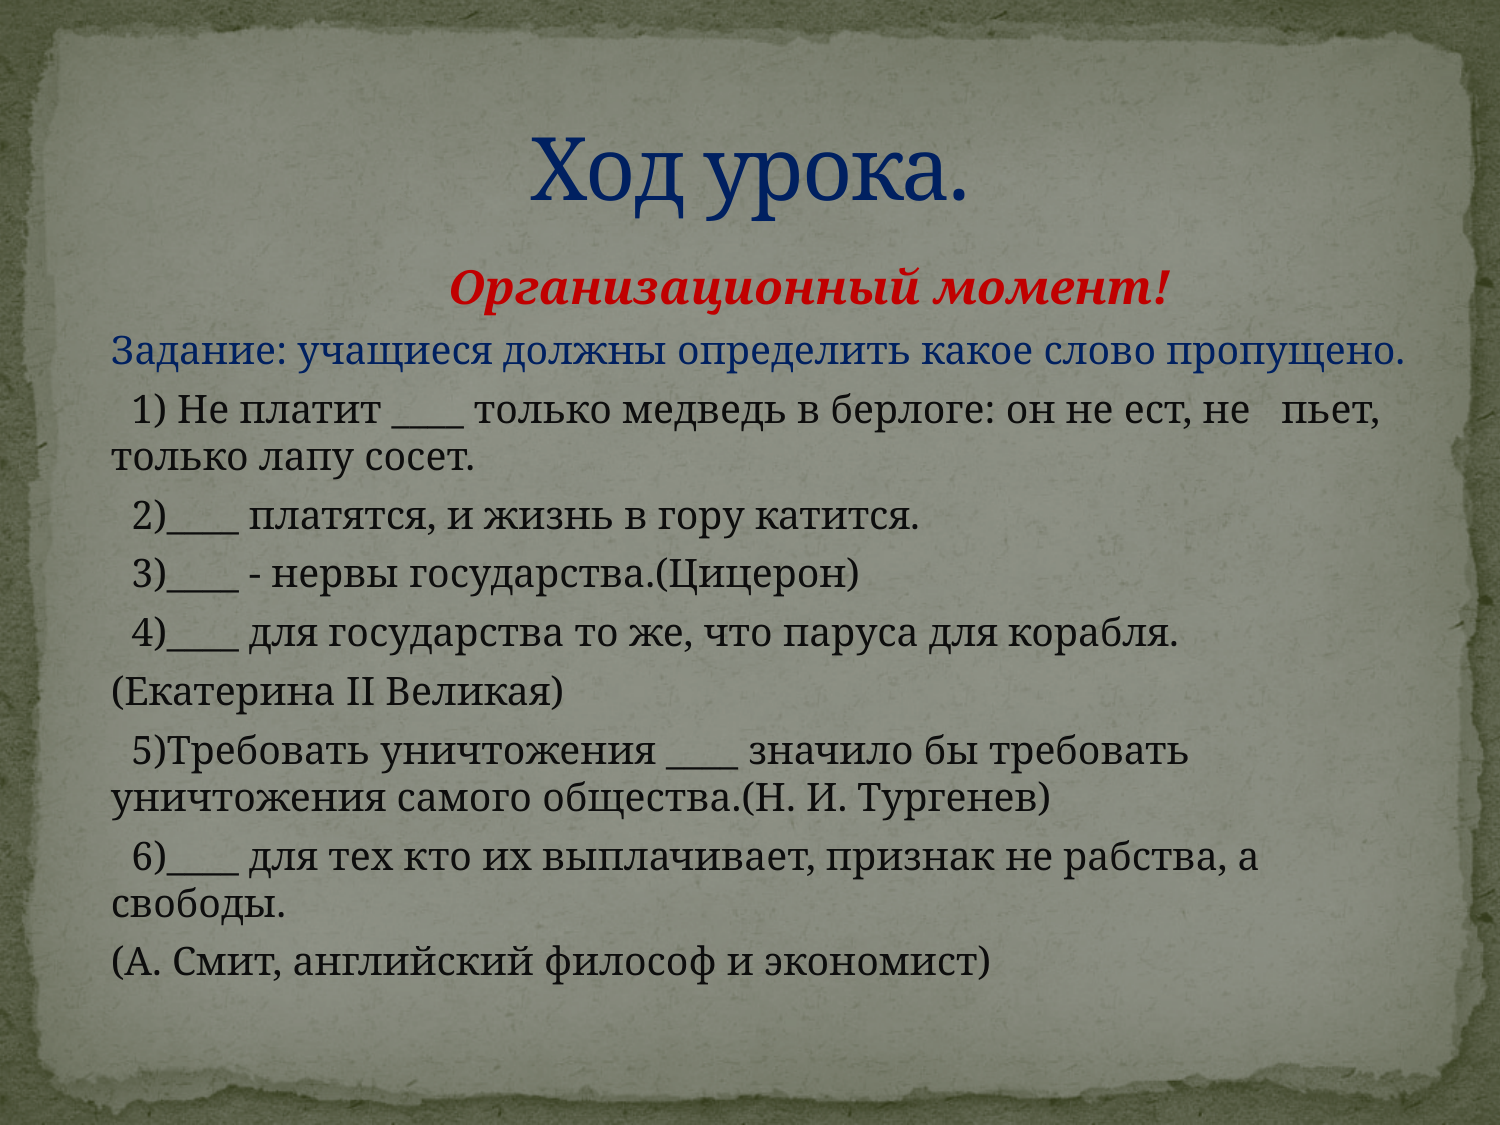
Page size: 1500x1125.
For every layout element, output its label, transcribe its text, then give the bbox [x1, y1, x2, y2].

title Ход урока. [74, 24, 1425, 225]
list Организационный момент! Задание: учащиеся должны определить какое слово пропущено. 1) Не платит ____ только медведь в берлоге: он не ест, не пьет, только лапу сосет. 2)____ платятся, и жизнь в гору катится. 3)____ - нервы государства.(Цицерон) 4)____ для государства то же, что паруса для корабля. (Екатерина II Великая) 5)Требовать уничтожения ____ значило бы требовать уничтожения самого общества.(Н. И. Тургенев) 6)____ для тех кто их выплачивает, признак не рабства, а свободы. (А. Смит, английский философ и экономист) [75, 249, 1425, 1000]
